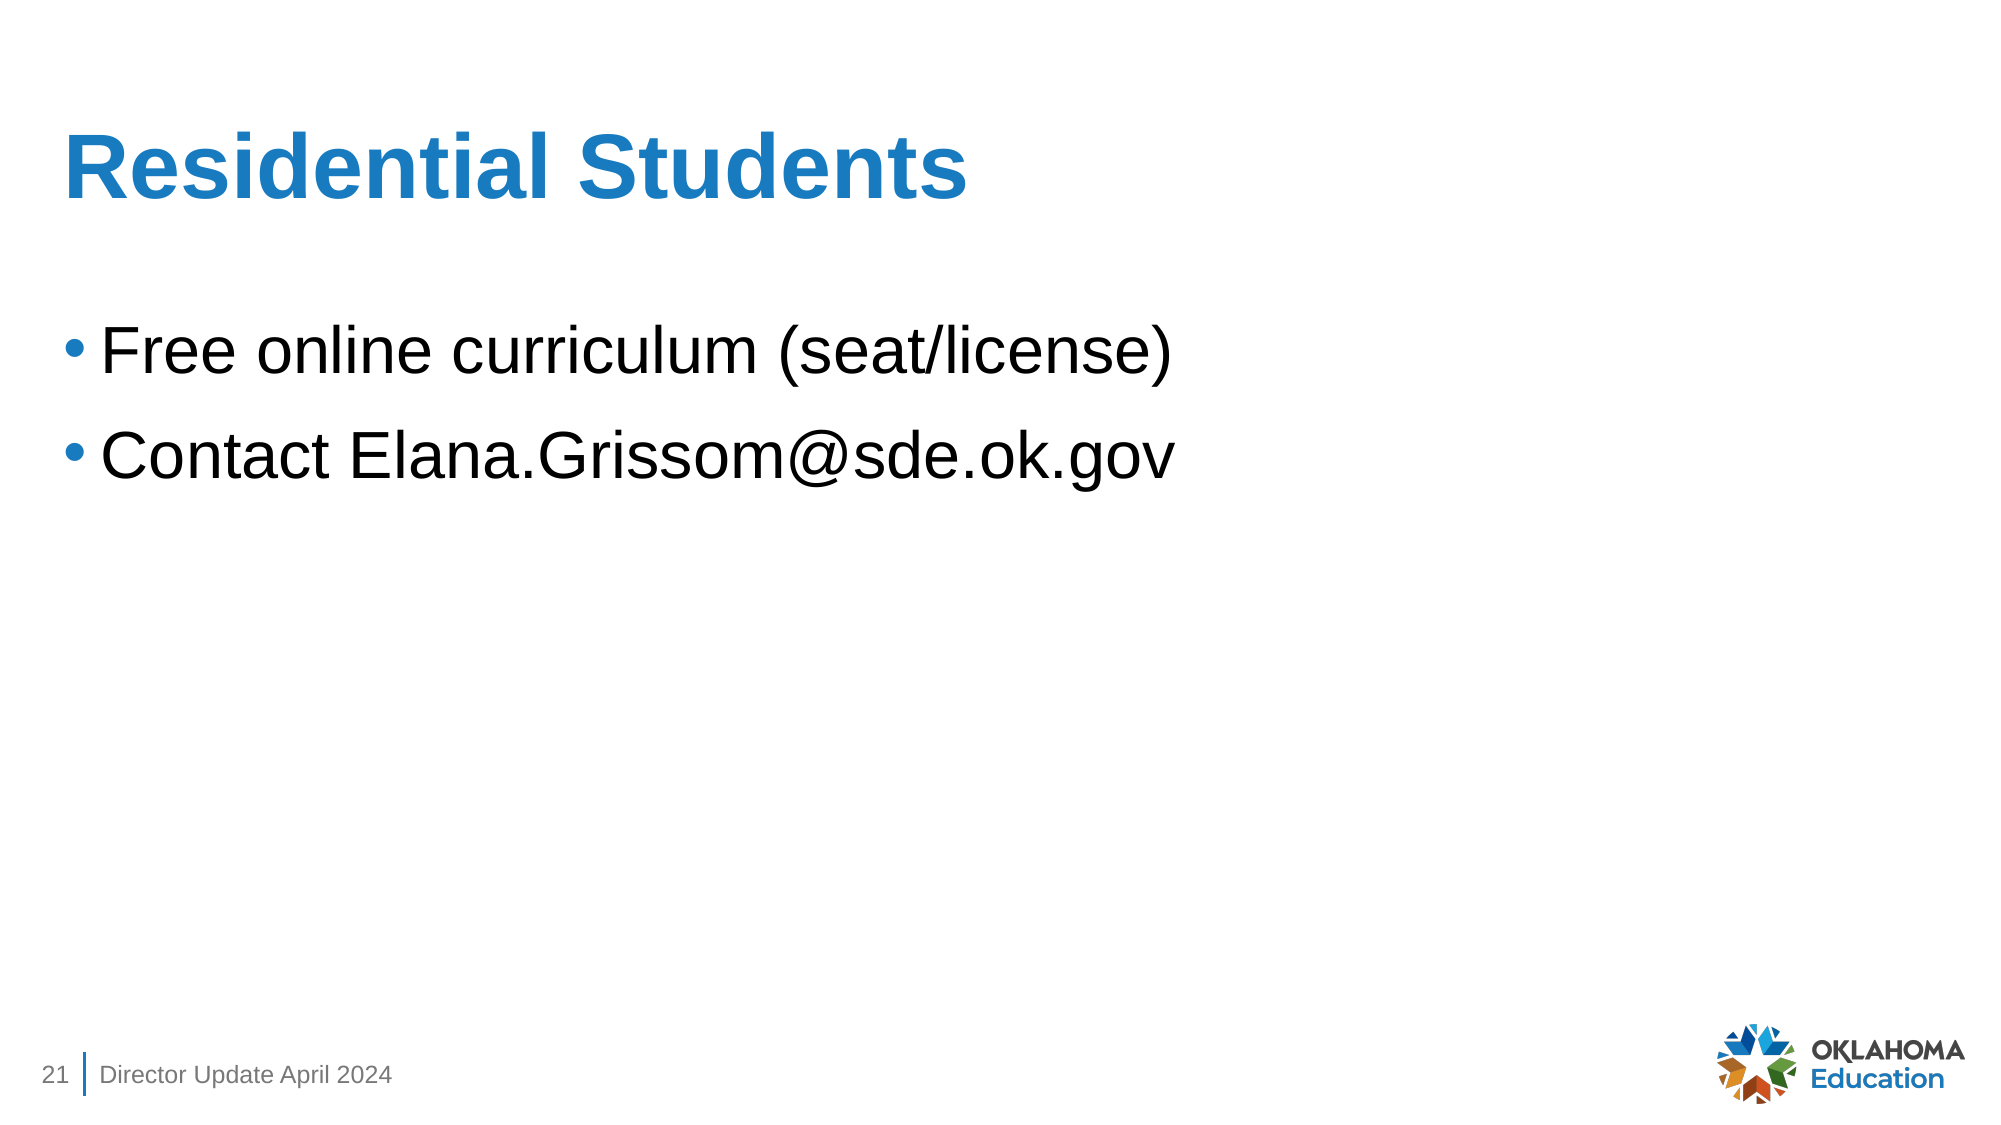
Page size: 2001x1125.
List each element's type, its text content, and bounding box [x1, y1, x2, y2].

picture [1717, 1024, 1965, 1104]
title Residential Students [48, 59, 1952, 278]
list Free online curriculum (seat/license) Contact Elana.Grissom@sde.ok.gov [48, 299, 1952, 1014]
footer Director Update April 2024 [85, 1043, 1063, 1104]
slide_number 21 [0, 1043, 85, 1104]
